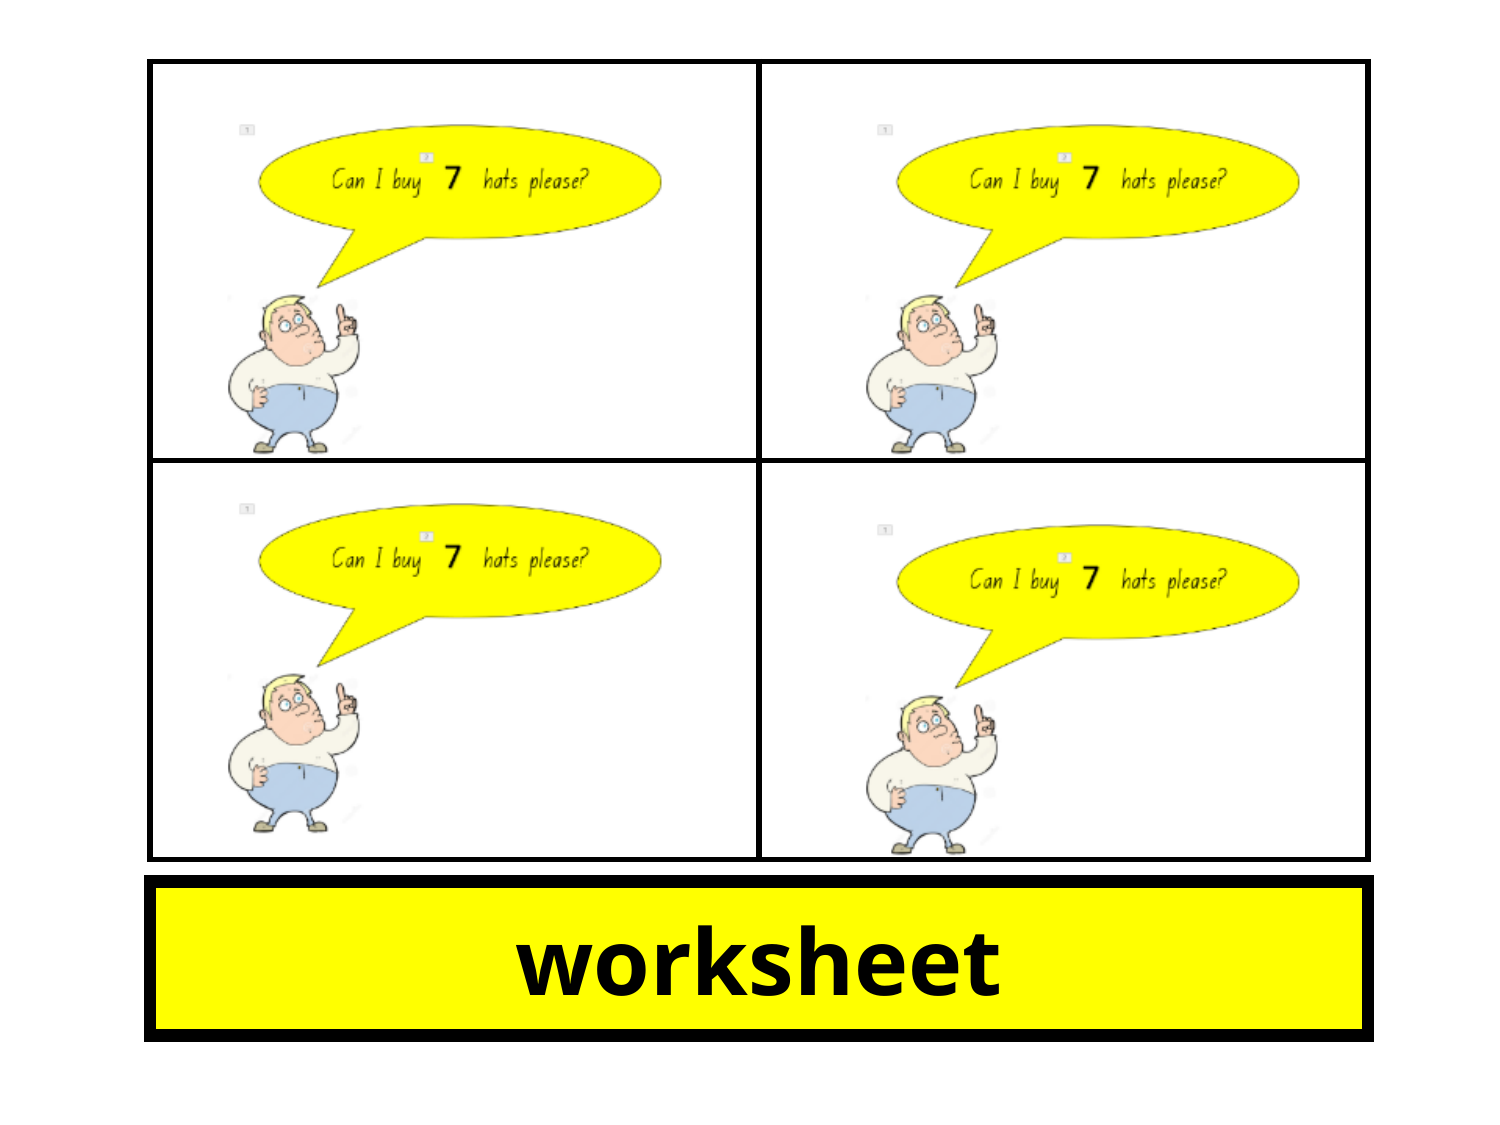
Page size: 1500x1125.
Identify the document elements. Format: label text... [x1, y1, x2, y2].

text_box worksheet [149, 880, 1369, 1036]
table_header [762, 64, 1365, 458]
table_header [153, 64, 756, 458]
picture [865, 123, 1331, 459]
picture [865, 523, 1331, 860]
picture [227, 123, 693, 459]
table_cell [762, 463, 1365, 857]
table_cell [153, 463, 756, 857]
picture [227, 502, 693, 838]
